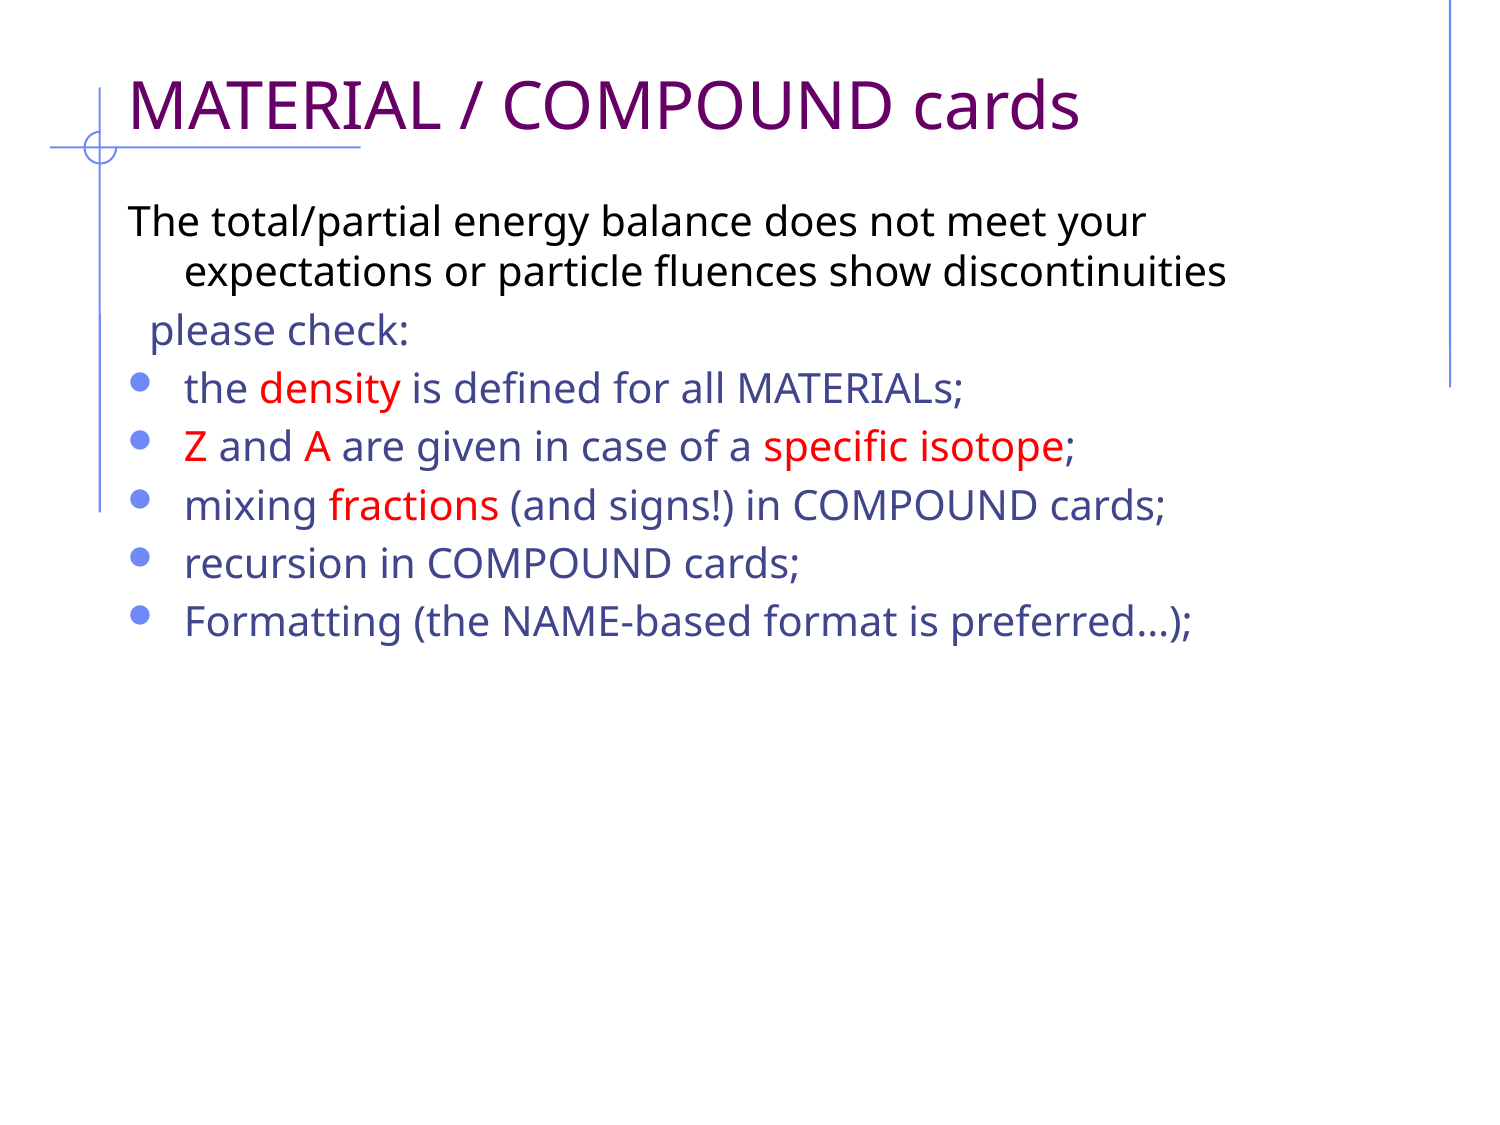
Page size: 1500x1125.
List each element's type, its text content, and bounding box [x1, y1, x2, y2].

list The total/partial energy balance does not meet your expectations or particle fluences show discontinuities please check: the density is defined for all MATERIALs; Z and A are given in case of a specific isotope; mixing fractions (and signs!) in COMPOUND cards; recursion in COMPOUND cards; Formatting (the NAME-based format is preferred…); [112, 187, 1413, 1038]
title MATERIAL / COMPOUND cards [112, 49, 1388, 151]
